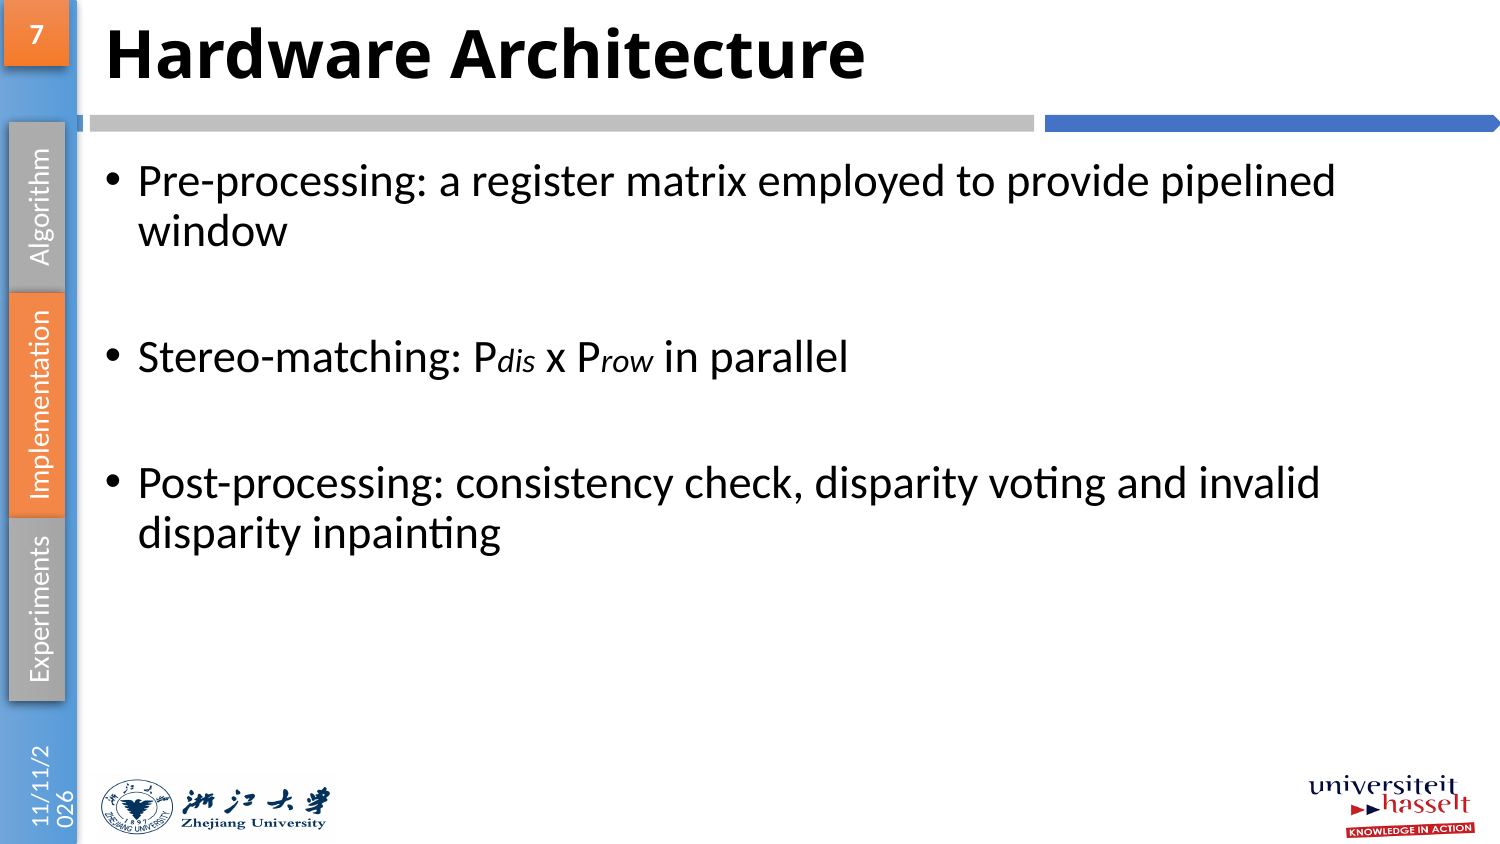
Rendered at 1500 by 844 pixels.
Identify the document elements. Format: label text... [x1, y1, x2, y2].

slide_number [0, 727, 77, 844]
title Hardware Architecture [89, 15, 1046, 99]
list Pre-processing: a register matrix employed to provide pipelined window Stereo-matching: Pdis x Prow in parallel Post-processing: consistency check, disparity voting and invalid disparity inpainting [89, 148, 1468, 770]
picture [1306, 775, 1475, 838]
picture [89, 771, 341, 842]
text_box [9, 121, 65, 701]
